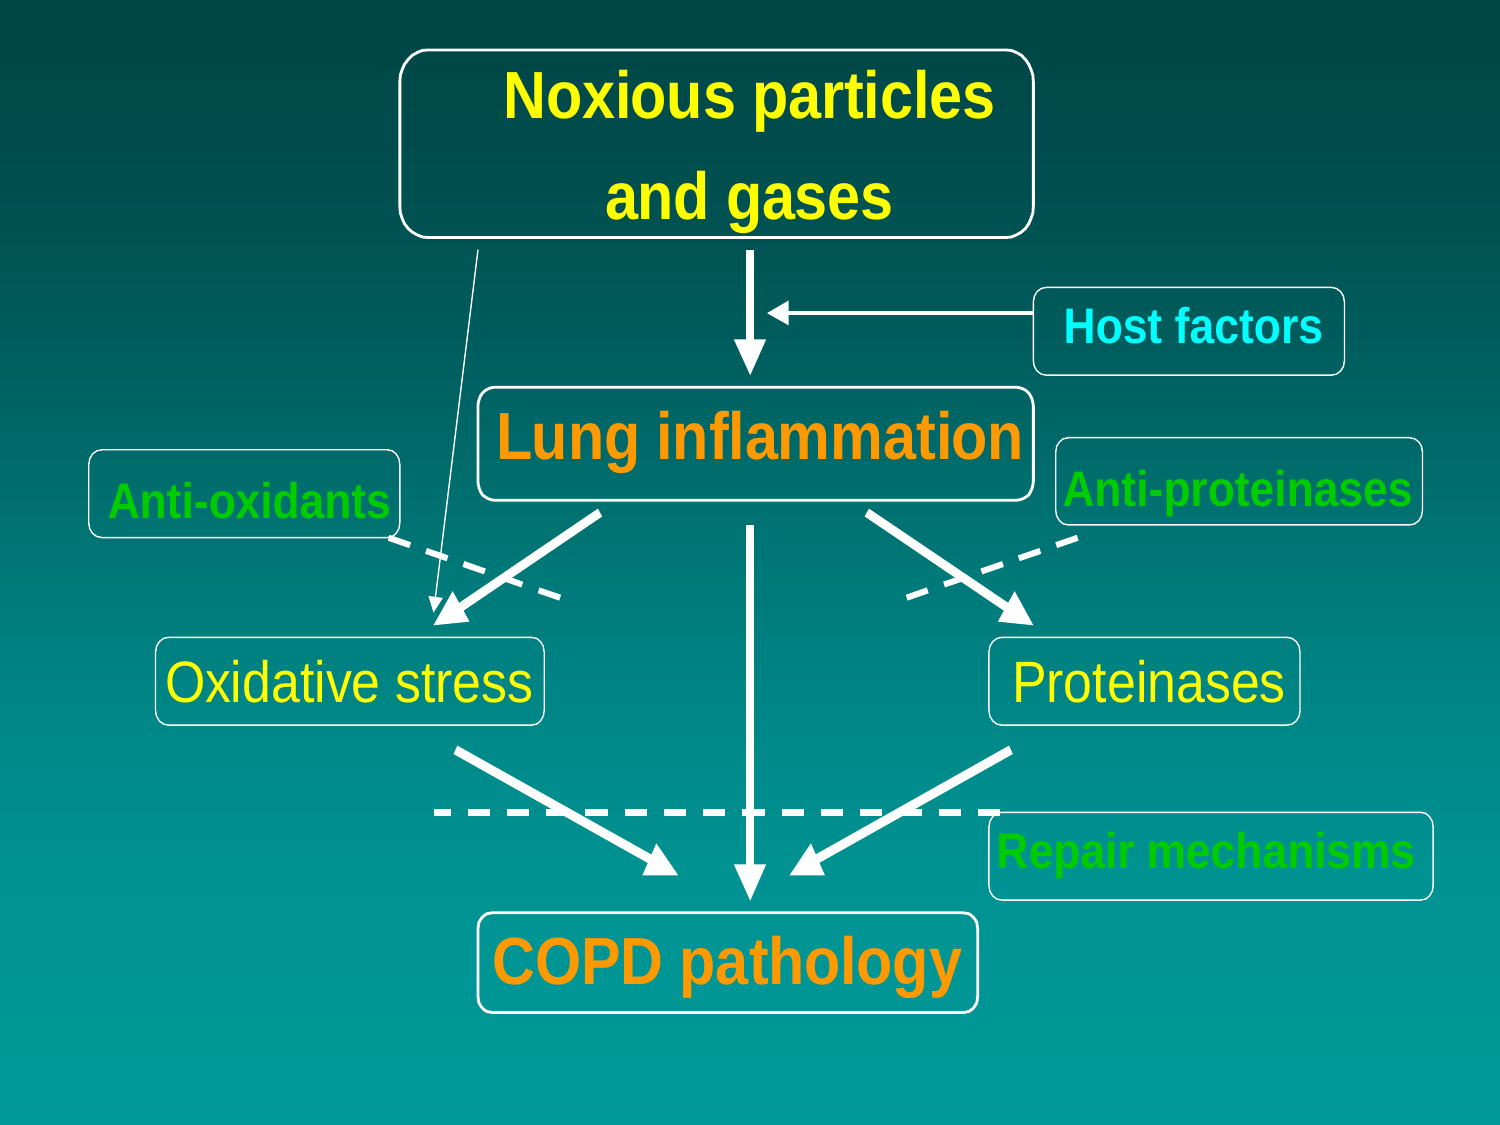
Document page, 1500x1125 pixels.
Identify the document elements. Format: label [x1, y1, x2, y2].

text_box [0, 0, 1500, 1125]
